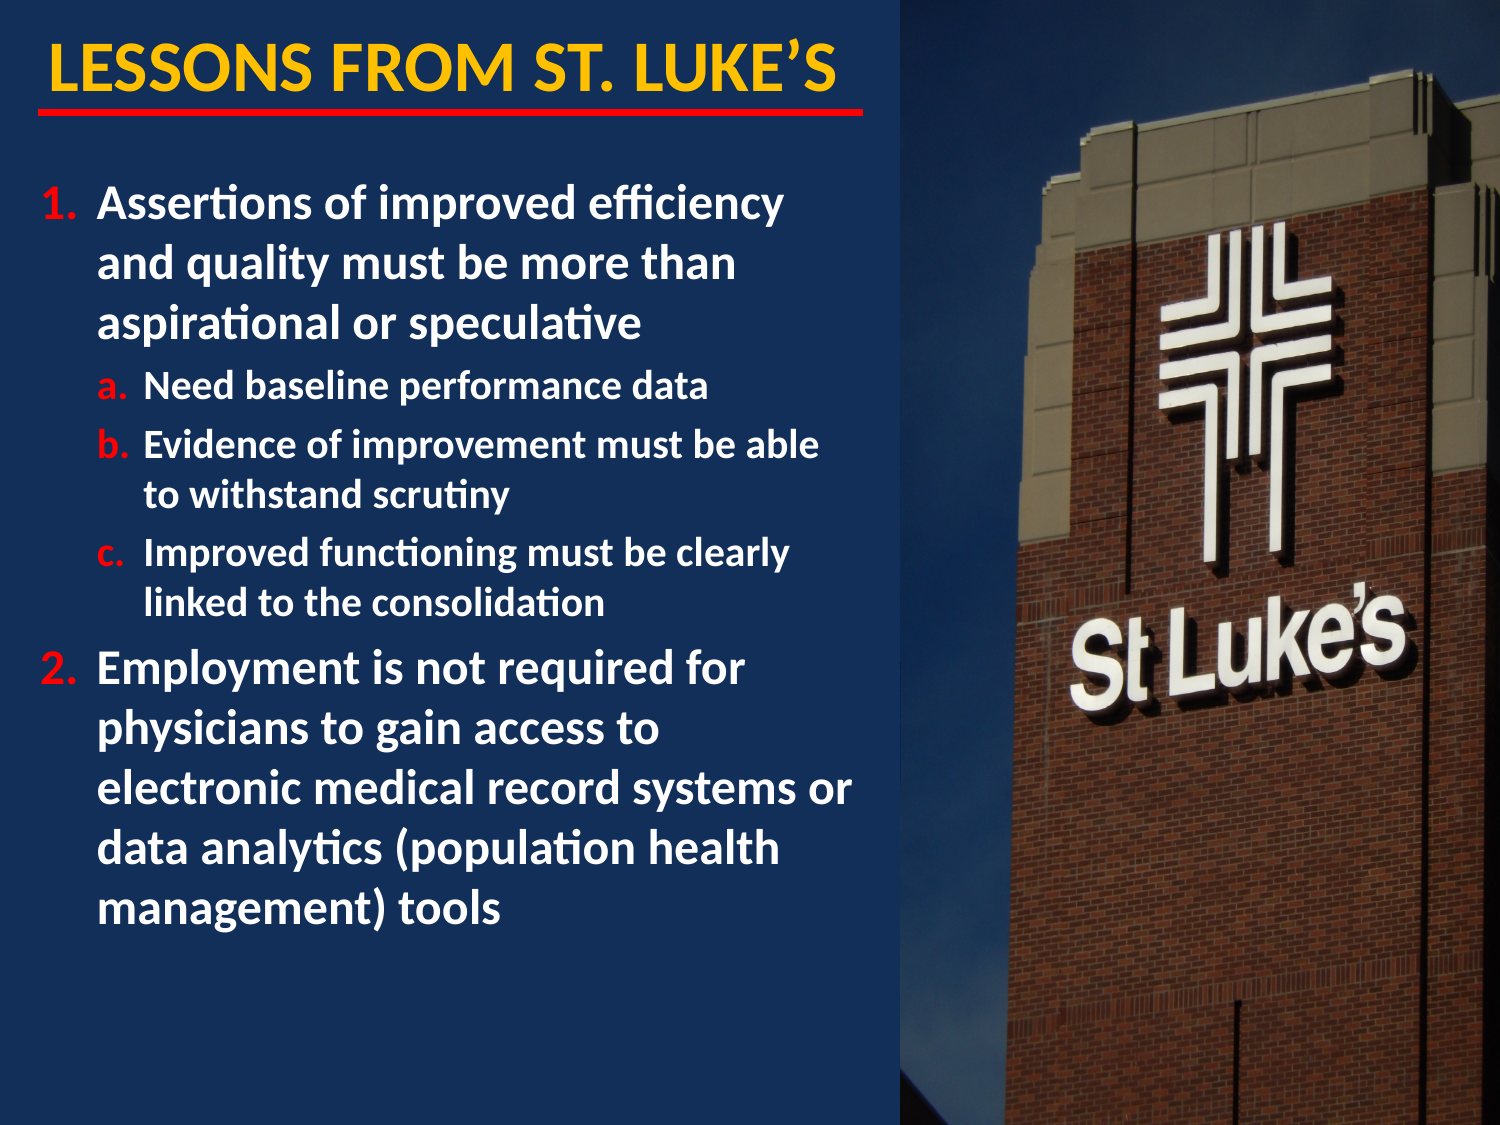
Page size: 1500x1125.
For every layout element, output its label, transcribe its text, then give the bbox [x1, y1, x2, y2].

picture [899, 0, 1500, 1125]
title LESSONS FROM ST. LUKE’S [24, 24, 863, 162]
subtitle Assertions of improved efficiency and quality must be more than aspirational or speculative Need baseline performance data Evidence of improvement must be able to withstand scrutiny Improved functioning must be clearly linked to the consolidation Employment is not required for physicians to gain access to electronic medical record systems or data analytics (population health management) tools [24, 162, 875, 1050]
